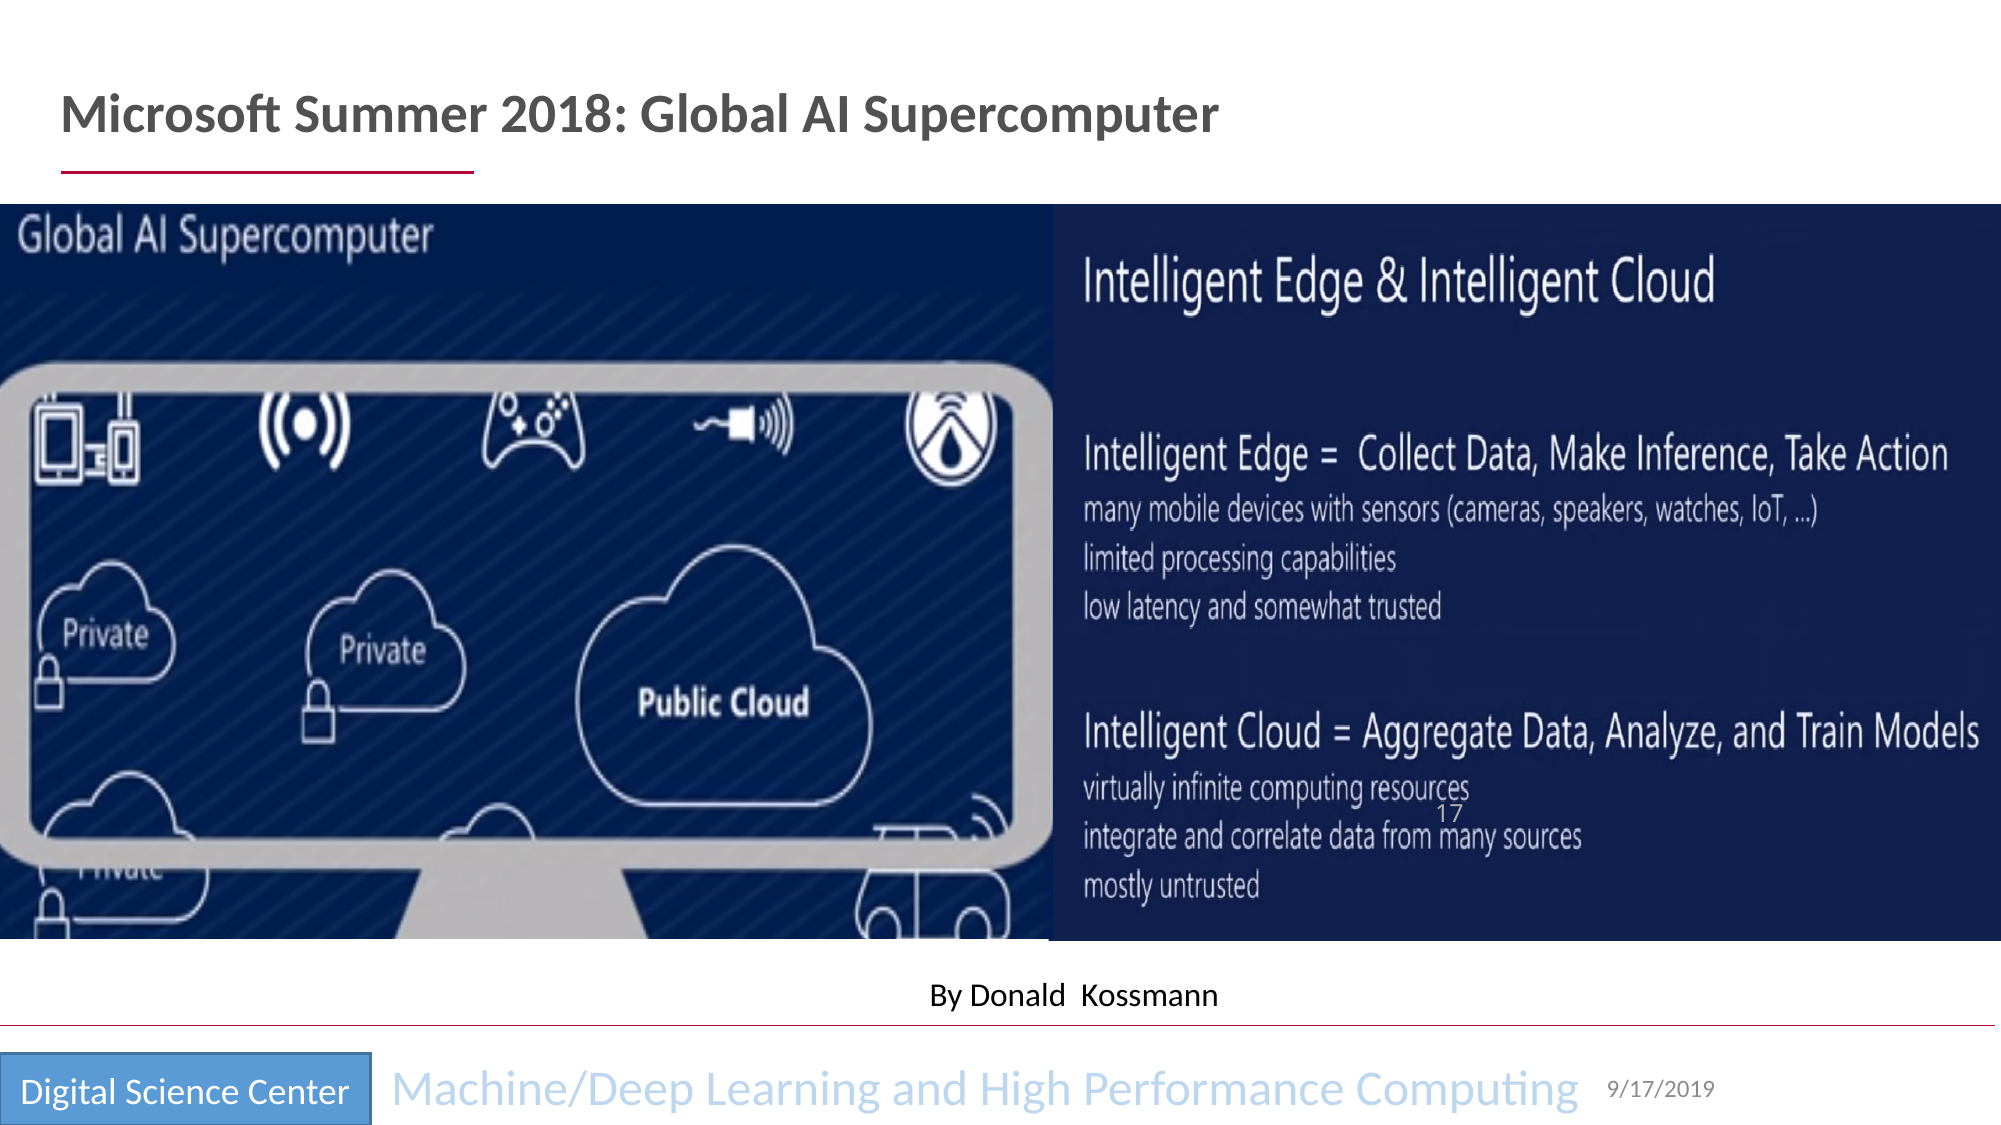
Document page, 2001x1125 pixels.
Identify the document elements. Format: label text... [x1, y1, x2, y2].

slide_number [1591, 1057, 1804, 1118]
title Microsoft Summer 2018: Global AI Supercomputer [45, 45, 1451, 165]
text_box By Donald Kossmann [715, 966, 1235, 1027]
picture [0, 204, 1053, 939]
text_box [1048, 204, 2000, 941]
